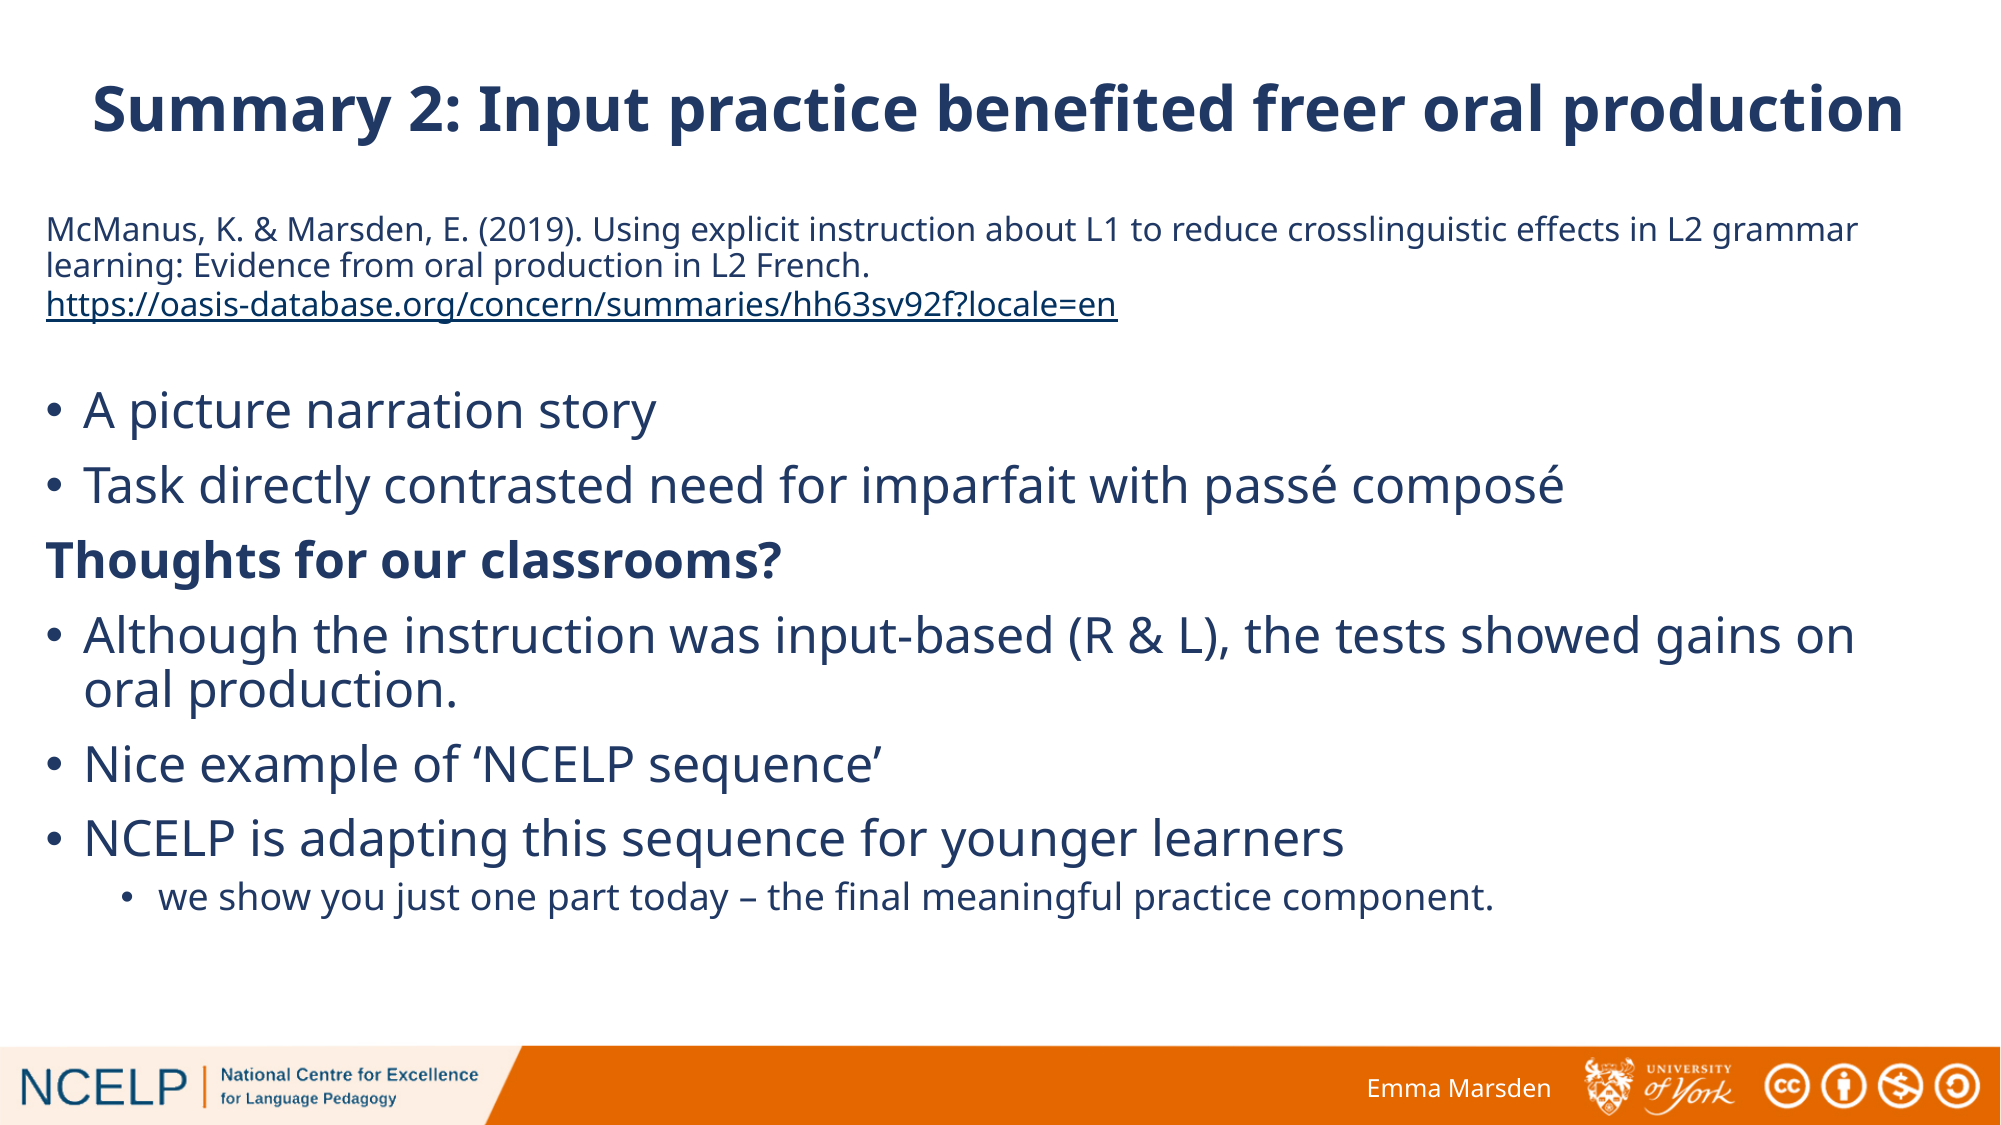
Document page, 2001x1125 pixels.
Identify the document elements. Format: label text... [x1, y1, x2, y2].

title Summary 2: Input practice benefited freer oral production [0, 48, 2000, 174]
text_box Emma Marsden [1351, 1065, 1678, 1110]
list McManus, K. & Marsden, E. (2019). Using explicit instruction about L1 to reduce crosslinguistic effects in L2 grammar learning: Evidence from oral production in L2 French. https://oasis-database.org/concern/summaries/hh63sv92f?locale=en A picture narration story Task directly contrasted need for imparfait with passé composé Thoughts for our classrooms? Although the instruction was input-based (R & L), the tests showed gains on oral production. Nice example of ‘NCELP sequence’ NCELP is adapting this sequence for younger learners we show you just one part today – the final meaningful practice component. [30, 205, 1970, 1015]
picture [0, 0, 2001, 1125]
